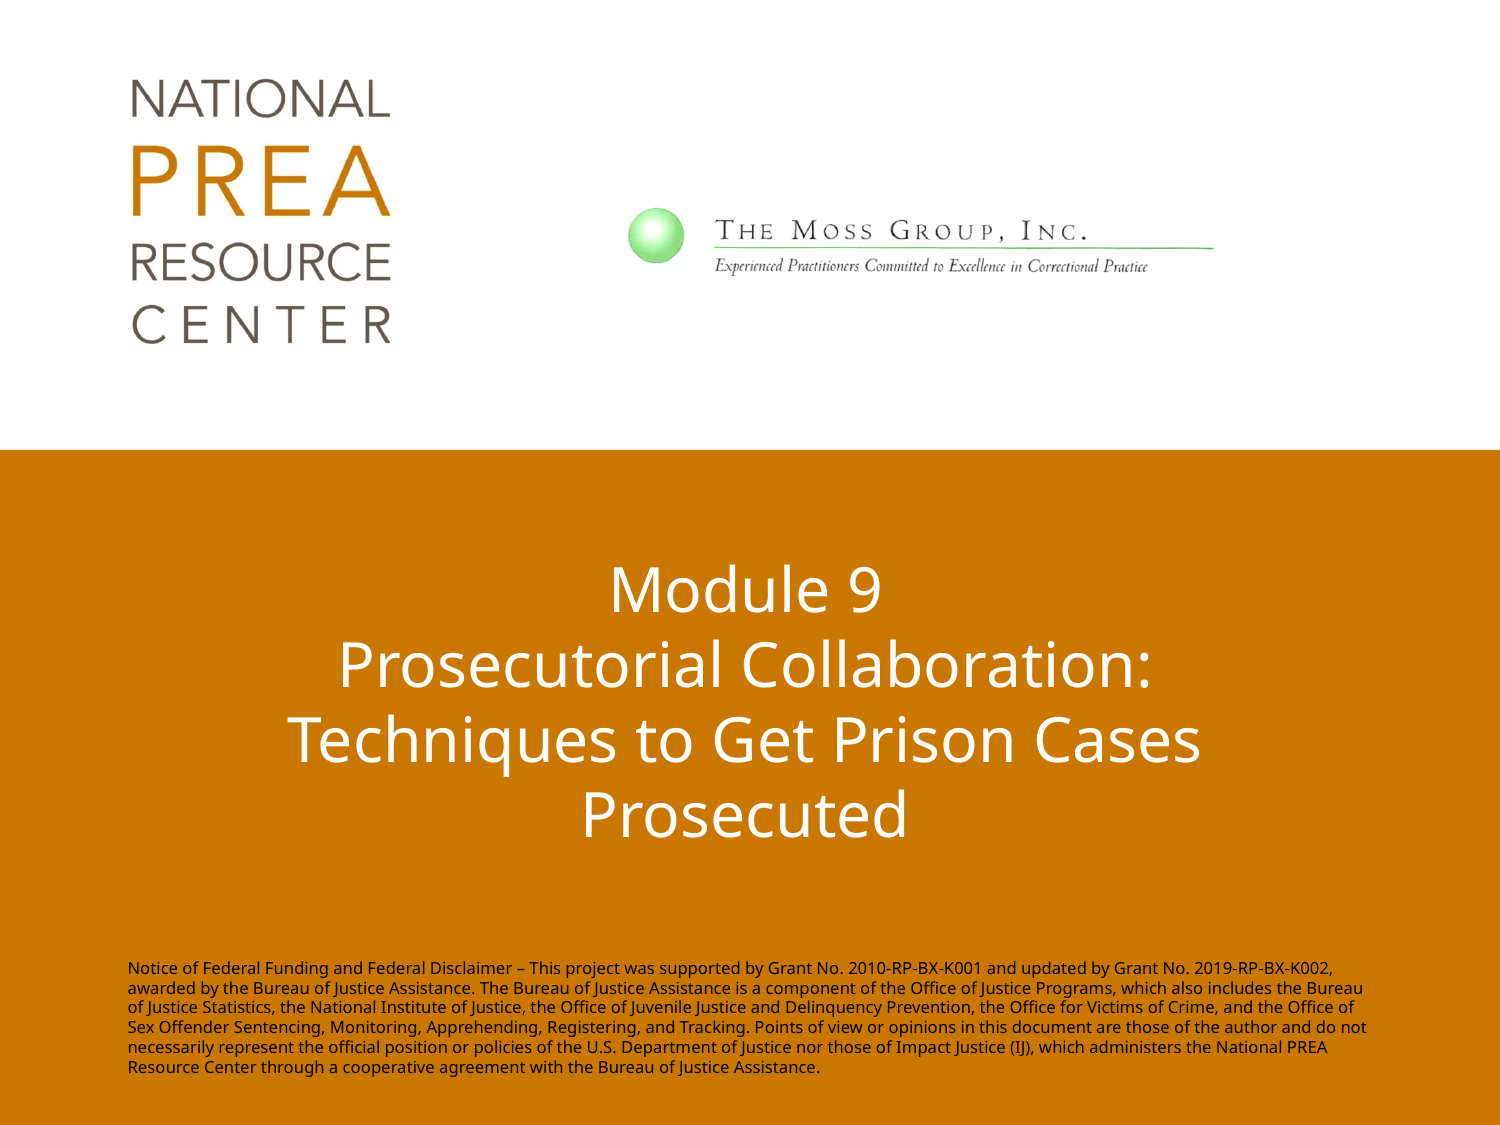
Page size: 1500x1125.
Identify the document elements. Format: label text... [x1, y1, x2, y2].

picture [612, 199, 1227, 288]
title Module 9 Prosecutorial Collaboration: Techniques to Get Prison Cases Prosecuted [225, 487, 1267, 949]
picture [121, 71, 400, 350]
text_box Notice of Federal Funding and Federal Disclaimer – This project was supported by Grant No. 2010-RP-BX-K001 and updated by Grant No. 2019-RP-BX-K002, awarded by the Bureau of Justice Assistance. The Bureau of Justice Assistance is a component of the Office of Justice Programs, which also includes the Bureau of Justice Statistics, the National Institute of Justice, the Office of Juvenile Justice and Delinquency Prevention, the Office for Victims of Crime, and the Office of Sex Offender Sentencing, Monitoring, Apprehending, Registering, and Tracking. Points of view or opinions in this document are those of the author and do not necessarily represent the official position or policies of the U.S. Department of Justice nor those of Impact Justice (IJ), which administers the National PREA Resource Center through a cooperative agreement with the Bureau of Justice Assistance. [112, 949, 1388, 1085]
